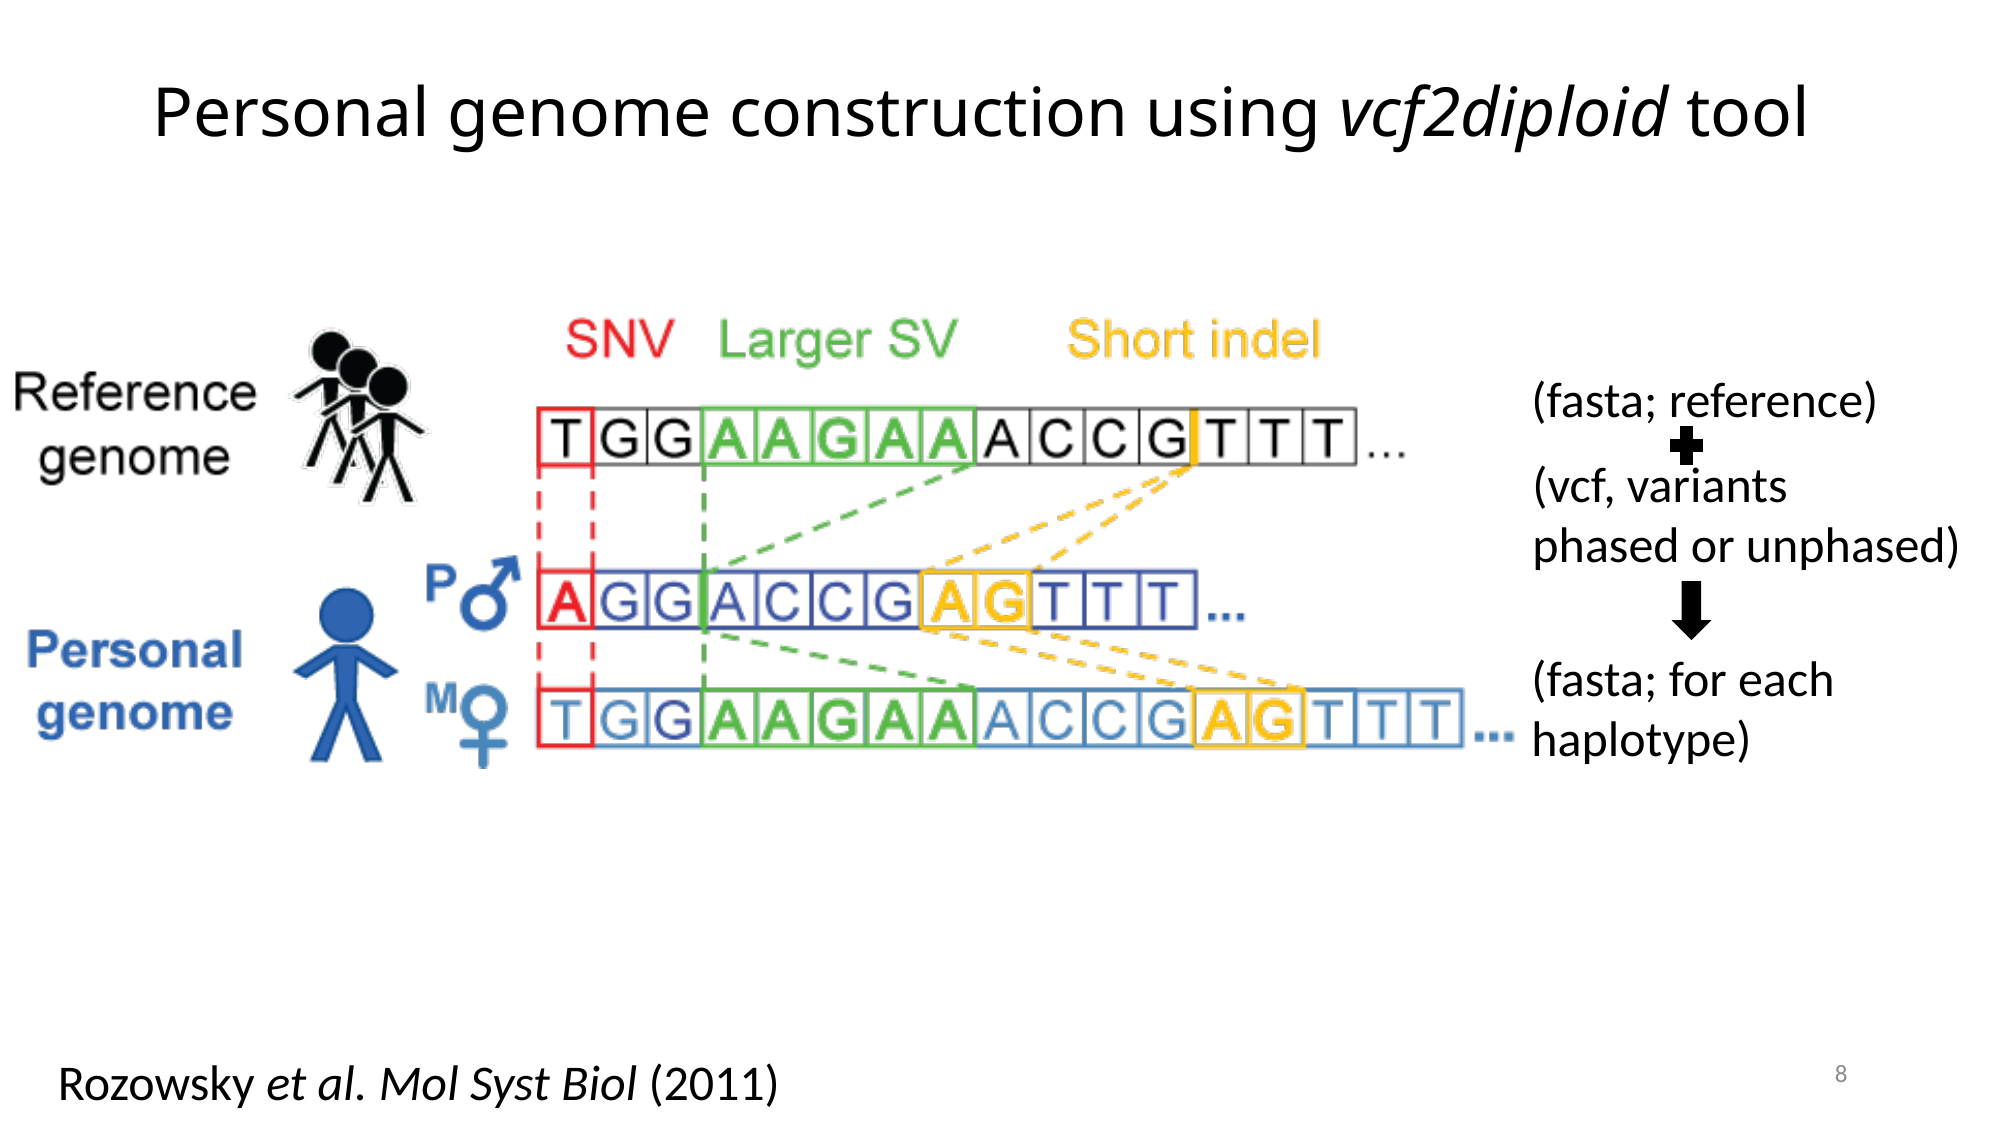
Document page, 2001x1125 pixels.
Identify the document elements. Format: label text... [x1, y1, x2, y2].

picture [12, 312, 1517, 769]
text_box (fasta; for each haplotype) [1516, 638, 1861, 774]
slide_number 8 [1412, 1042, 1863, 1103]
text_box (fasta; reference) [1517, 360, 1894, 435]
text_box (vcf, variants phased or unphased) [1517, 445, 1976, 580]
title Personal genome construction using vcf2diploid tool [137, 48, 1863, 181]
text_box Rozowsky et al. Mol Syst Biol (2011) [43, 1042, 796, 1118]
text_box [1671, 581, 1712, 641]
text_box [1670, 426, 1703, 465]
